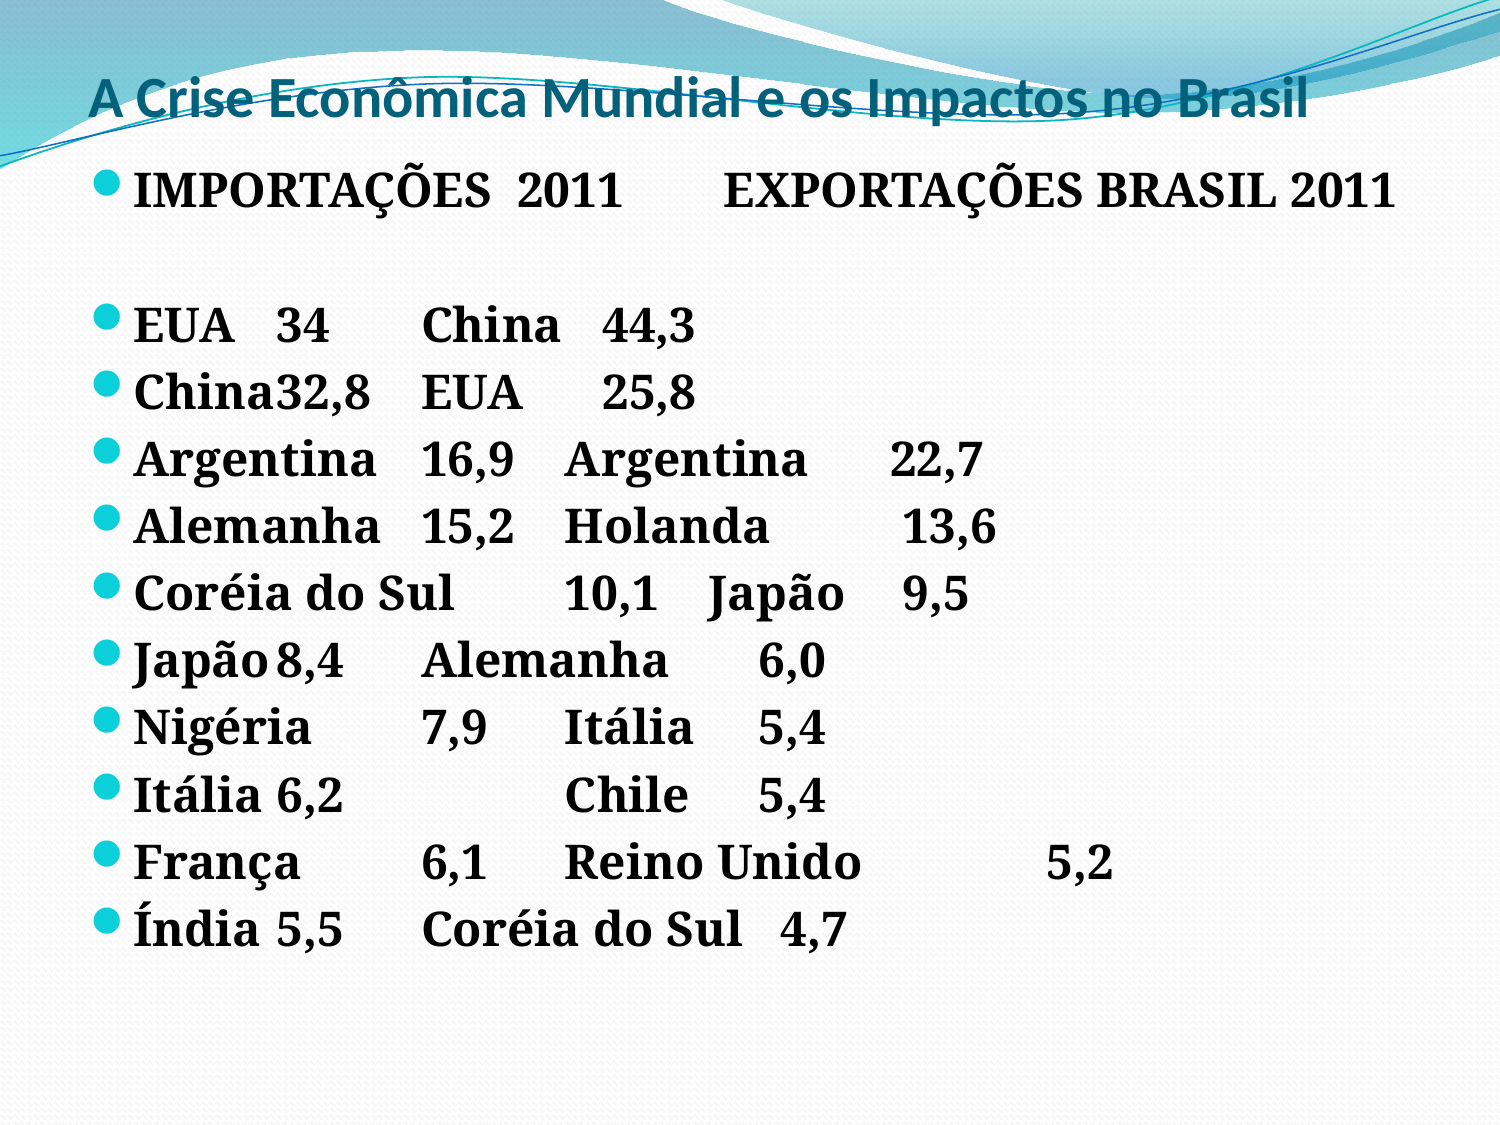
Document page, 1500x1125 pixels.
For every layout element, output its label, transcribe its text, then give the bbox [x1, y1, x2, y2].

title A Crise Econômica Mundial e os Impactos no Brasil [75, 45, 1425, 129]
list IMPORTAÇÕES 2011 EXPORTAÇÕES BRASIL 2011 EUA 34 China 44,3 China 32,8 EUA 25,8 Argentina 16,9 Argentina 22,7 Alemanha 15,2 Holanda 13,6 Coréia do Sul 10,1 Japão 9,5 Japão 8,4 Alemanha 6,0 Nigéria 7,9 Itália 5,4 Itália 6,2 Chile 5,4 França 6,1 Reino Unido 5,2 Índia 5,5 Coréia do Sul 4,7 [75, 152, 1425, 1005]
